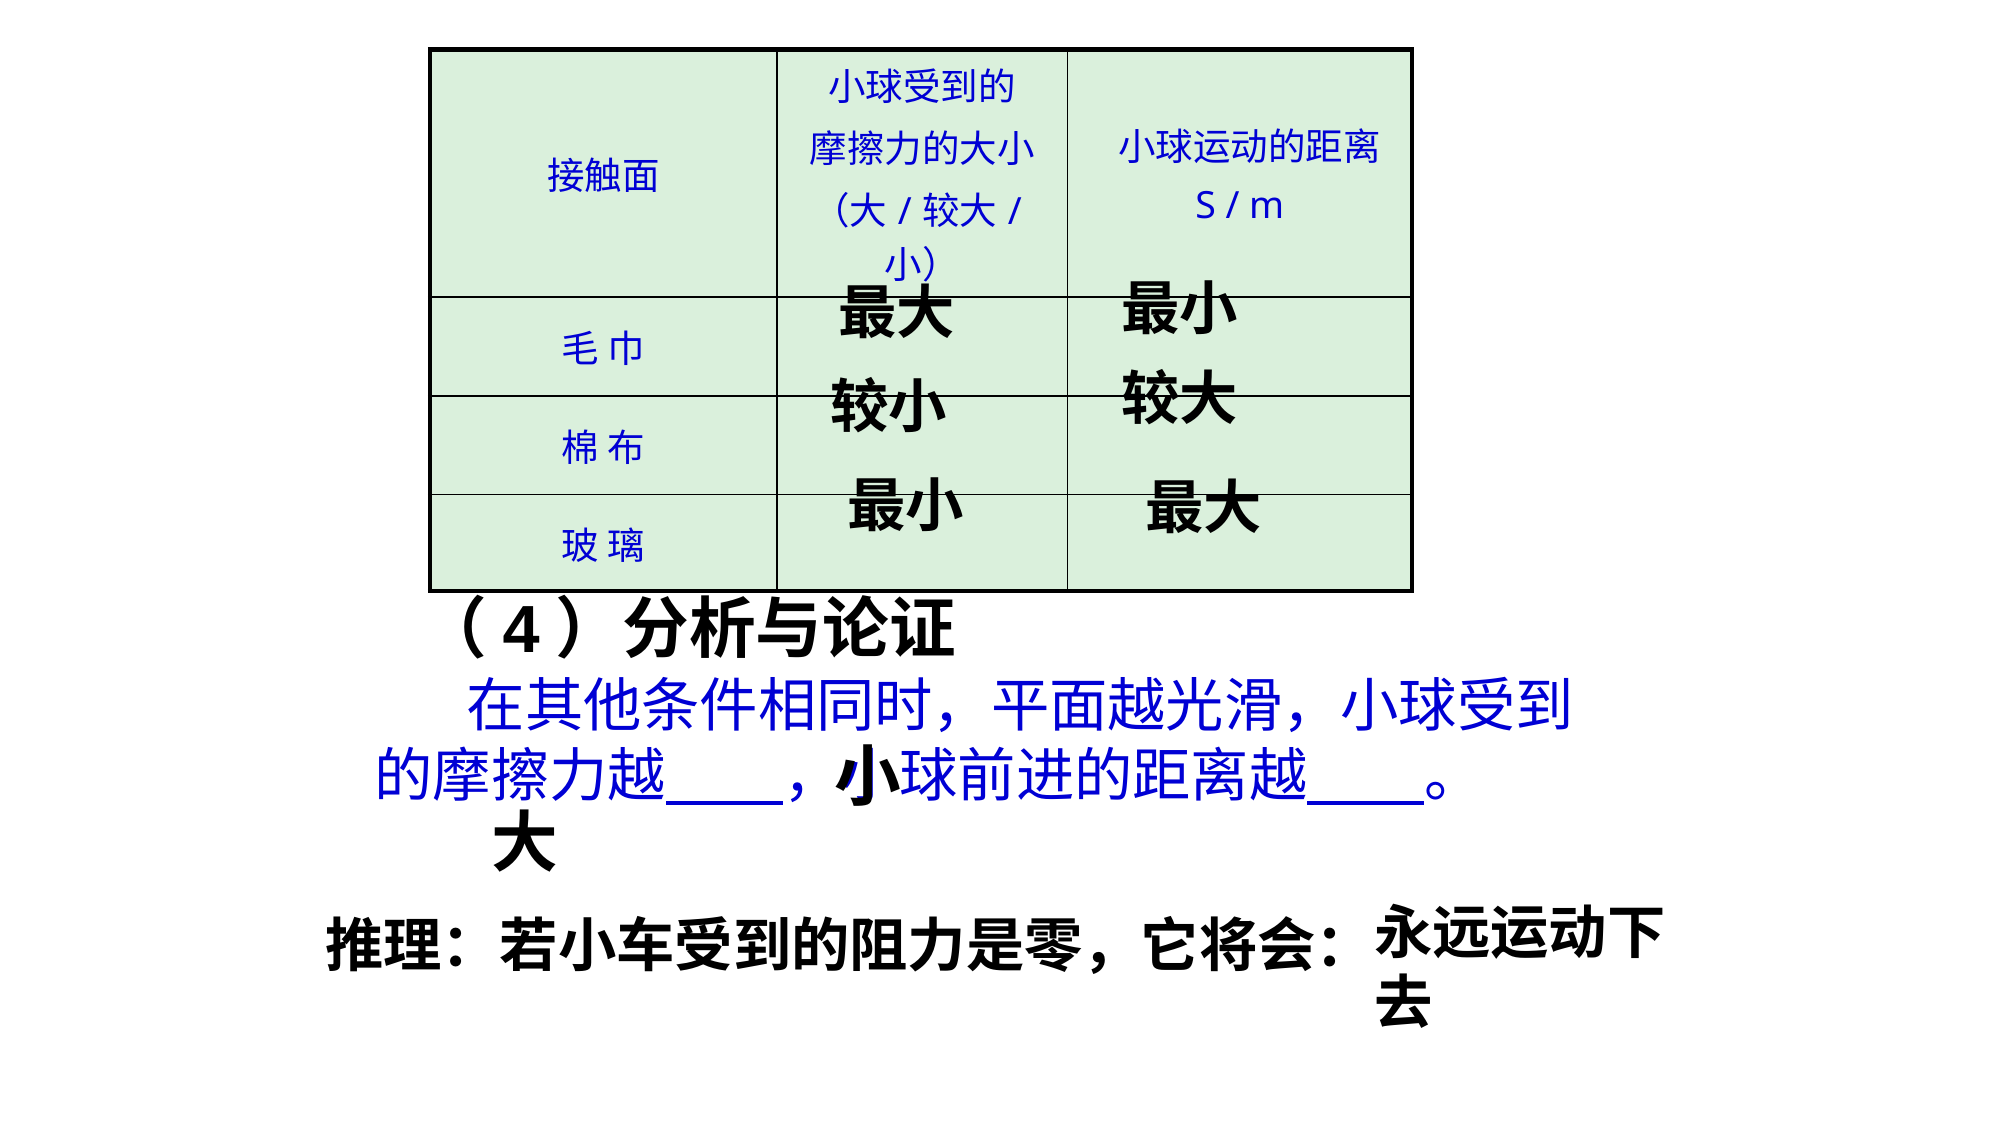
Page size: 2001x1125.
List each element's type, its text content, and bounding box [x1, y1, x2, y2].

text_box 小 [820, 726, 1025, 822]
text_box 较大 [1106, 353, 1346, 439]
table_cell [1068, 397, 1410, 494]
table_cell 毛 巾 [432, 298, 776, 395]
table_cell [778, 397, 1067, 494]
table_cell [1068, 495, 1410, 589]
table_header 小球运动的距离 S / m [1068, 52, 1410, 296]
table_cell [1068, 298, 1410, 395]
text_box 最小 [832, 460, 1012, 546]
text_box 较小 [815, 362, 988, 447]
text_box 最大 [823, 267, 1036, 353]
table_header 小球受到的 摩擦力的大小 （大/较大/小） [778, 52, 1067, 296]
text_box 推理：若小车受到的阻力是零，它将会： [310, 901, 1359, 986]
text_box 永远运动下去 [1359, 888, 1690, 1043]
table_cell 玻 璃 [432, 495, 776, 578]
text_box （4）分析与论证 [405, 578, 1015, 673]
text_box 最大 [1130, 462, 1307, 548]
table_cell 棉 布 [432, 397, 776, 494]
text_box 最小 [1106, 263, 1343, 349]
table_cell [778, 495, 1067, 589]
table_header 接触面 [432, 52, 776, 296]
table_cell [778, 298, 1067, 395]
text_box 大 [476, 792, 639, 888]
text_box 在其他条件相同时，平面越光滑，小球受到的摩擦力越 ，小球前进的距离越 。 [360, 661, 1602, 816]
